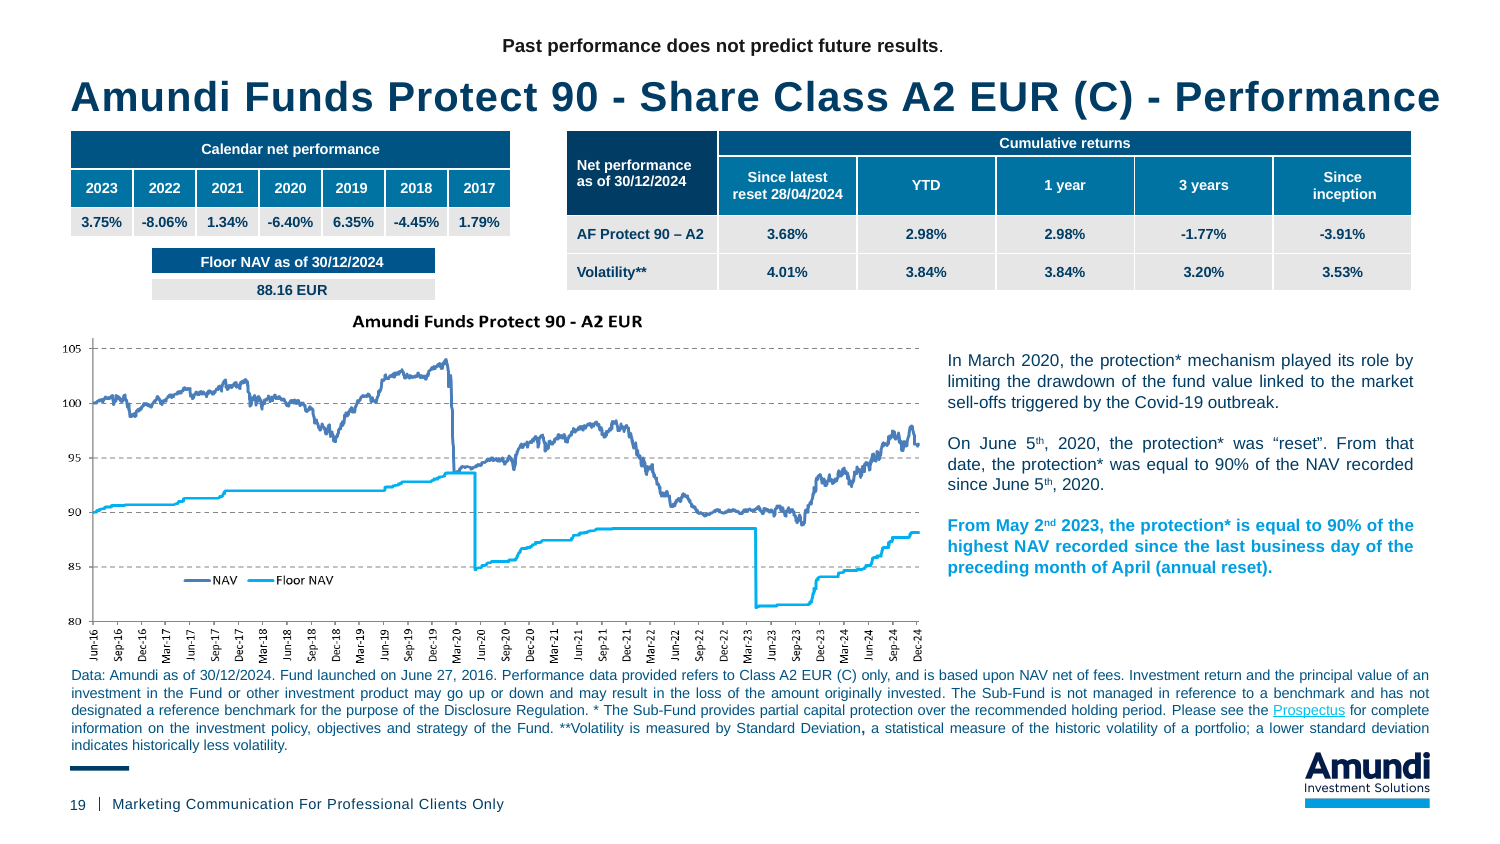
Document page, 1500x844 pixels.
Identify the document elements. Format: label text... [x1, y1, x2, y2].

footer Marketing Communication For Professional Clients Only [112, 794, 968, 817]
table_cell -3.91% [1274, 216, 1411, 253]
table_cell 2017 [449, 170, 510, 207]
table_cell 2019 [323, 170, 384, 207]
table_cell 2020 [260, 170, 321, 207]
table_cell 4.01% [719, 254, 856, 290]
table_cell 2018 [386, 170, 447, 207]
title Amundi Funds Protect 90 - Share Class A2 EUR (C) - Performance [70, 70, 1458, 118]
table_cell Since inception [1274, 157, 1411, 215]
table_header Floor NAV as of 30/12/2024 [152, 248, 435, 273]
table_cell Volatility** [567, 254, 717, 290]
table_cell -4.45% [386, 208, 447, 236]
table_cell -8.06% [134, 208, 195, 236]
table_cell 3.84% [997, 254, 1134, 290]
text_box Past performance does not predict future results. [434, 26, 964, 64]
table_header Cumulative returns [719, 131, 1411, 155]
table_cell YTD [858, 157, 995, 215]
table_header Net performance as of 30/12/2024 [567, 131, 717, 215]
table_cell 6.35% [323, 208, 384, 236]
table_cell 88.16 EUR [152, 279, 435, 300]
table_cell 3 years [1135, 157, 1272, 215]
table_cell AF Protect 90 – A2 [567, 216, 717, 253]
table_cell 3.20% [1135, 254, 1272, 290]
table_cell 2022 [134, 170, 195, 207]
table_cell 3.84% [858, 254, 995, 290]
table_cell 3.68% [719, 216, 856, 253]
table_cell 1 year [997, 157, 1134, 215]
table_cell 2.98% [858, 216, 995, 253]
list Data: Amundi as of 30/12/2024. Fund launched on June 27, 2016. Performance data provided refers to Class A2 EUR (C) only, and is based upon NAV net of fees. Investment return and the principal value of an investment in the Fund or other investment product may go up or down and may result in the loss of the amount originally invested. The Sub-Fund is not managed in reference to a benchmark and has not designated a reference benchmark for the purpose of the Disclosure Regulation. * The Sub-Fund provides partial capital protection over the recommended holding period. Please see the Prospectus for complete information on the investment policy, objectives and strategy of the Fund. **Volatility is measured by Standard Deviation, a statistical measure of the historic volatility of a portfolio; a lower standard deviation indicates historically less volatility. [70, 678, 1430, 754]
table_cell 1.79% [449, 208, 510, 236]
table_cell 2021 [197, 170, 258, 207]
table_cell 2023 [71, 170, 132, 207]
table_header Calendar net performance [71, 131, 510, 168]
text_box 19 [55, 788, 103, 811]
picture [31, 300, 964, 680]
table_cell -6.40% [260, 208, 321, 236]
table_cell 1.34% [197, 208, 258, 236]
table_cell 3.53% [1274, 254, 1411, 290]
table_cell 2.98% [997, 216, 1134, 253]
text_box In March 2020, the protection* mechanism played its role by limiting the drawdown of the fund value linked to the market sell-offs triggered by the Covid-19 outbreak. On June 5th, 2020, the protection* was “reset”. From that date, the protection* was equal to 90% of the NAV recorded since June 5th, 2020. From May 2nd 2023, the protection* is equal to 90% of the highest NAV recorded since the last business day of the preceding month of April (annual reset). [964, 342, 1430, 584]
table_cell -1.77% [1135, 216, 1272, 253]
picture [1305, 754, 1430, 798]
table_cell 3.75% [71, 208, 132, 236]
table_cell Since latest reset 28/04/2024 [719, 157, 856, 215]
